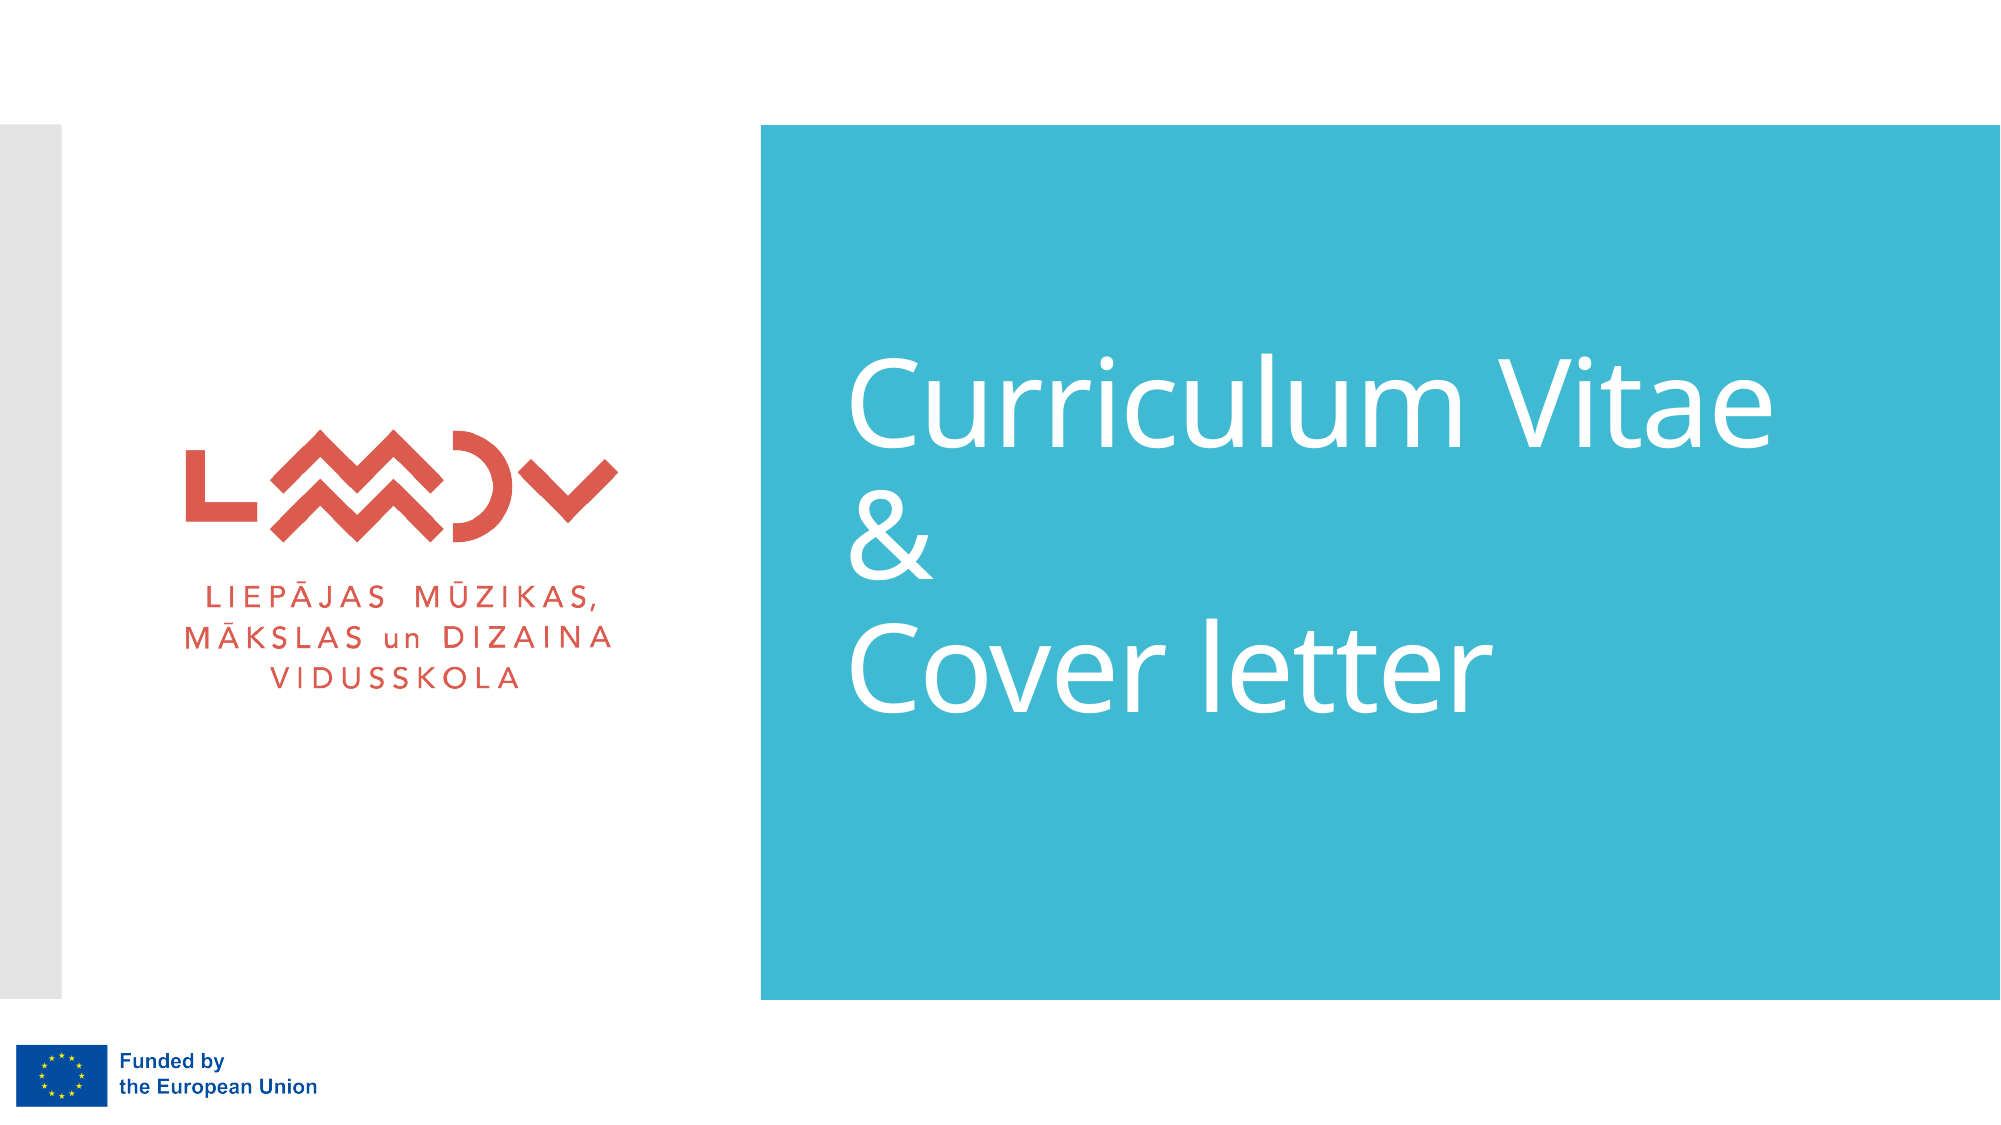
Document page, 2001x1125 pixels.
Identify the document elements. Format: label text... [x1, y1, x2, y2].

text_box [0, 0, 2000, 1125]
title Curriculum Vitae & Cover letter [829, 213, 1825, 747]
picture [12, 1041, 341, 1111]
text_box [760, 124, 2000, 1001]
picture [113, 391, 682, 733]
text_box [0, 124, 63, 1000]
